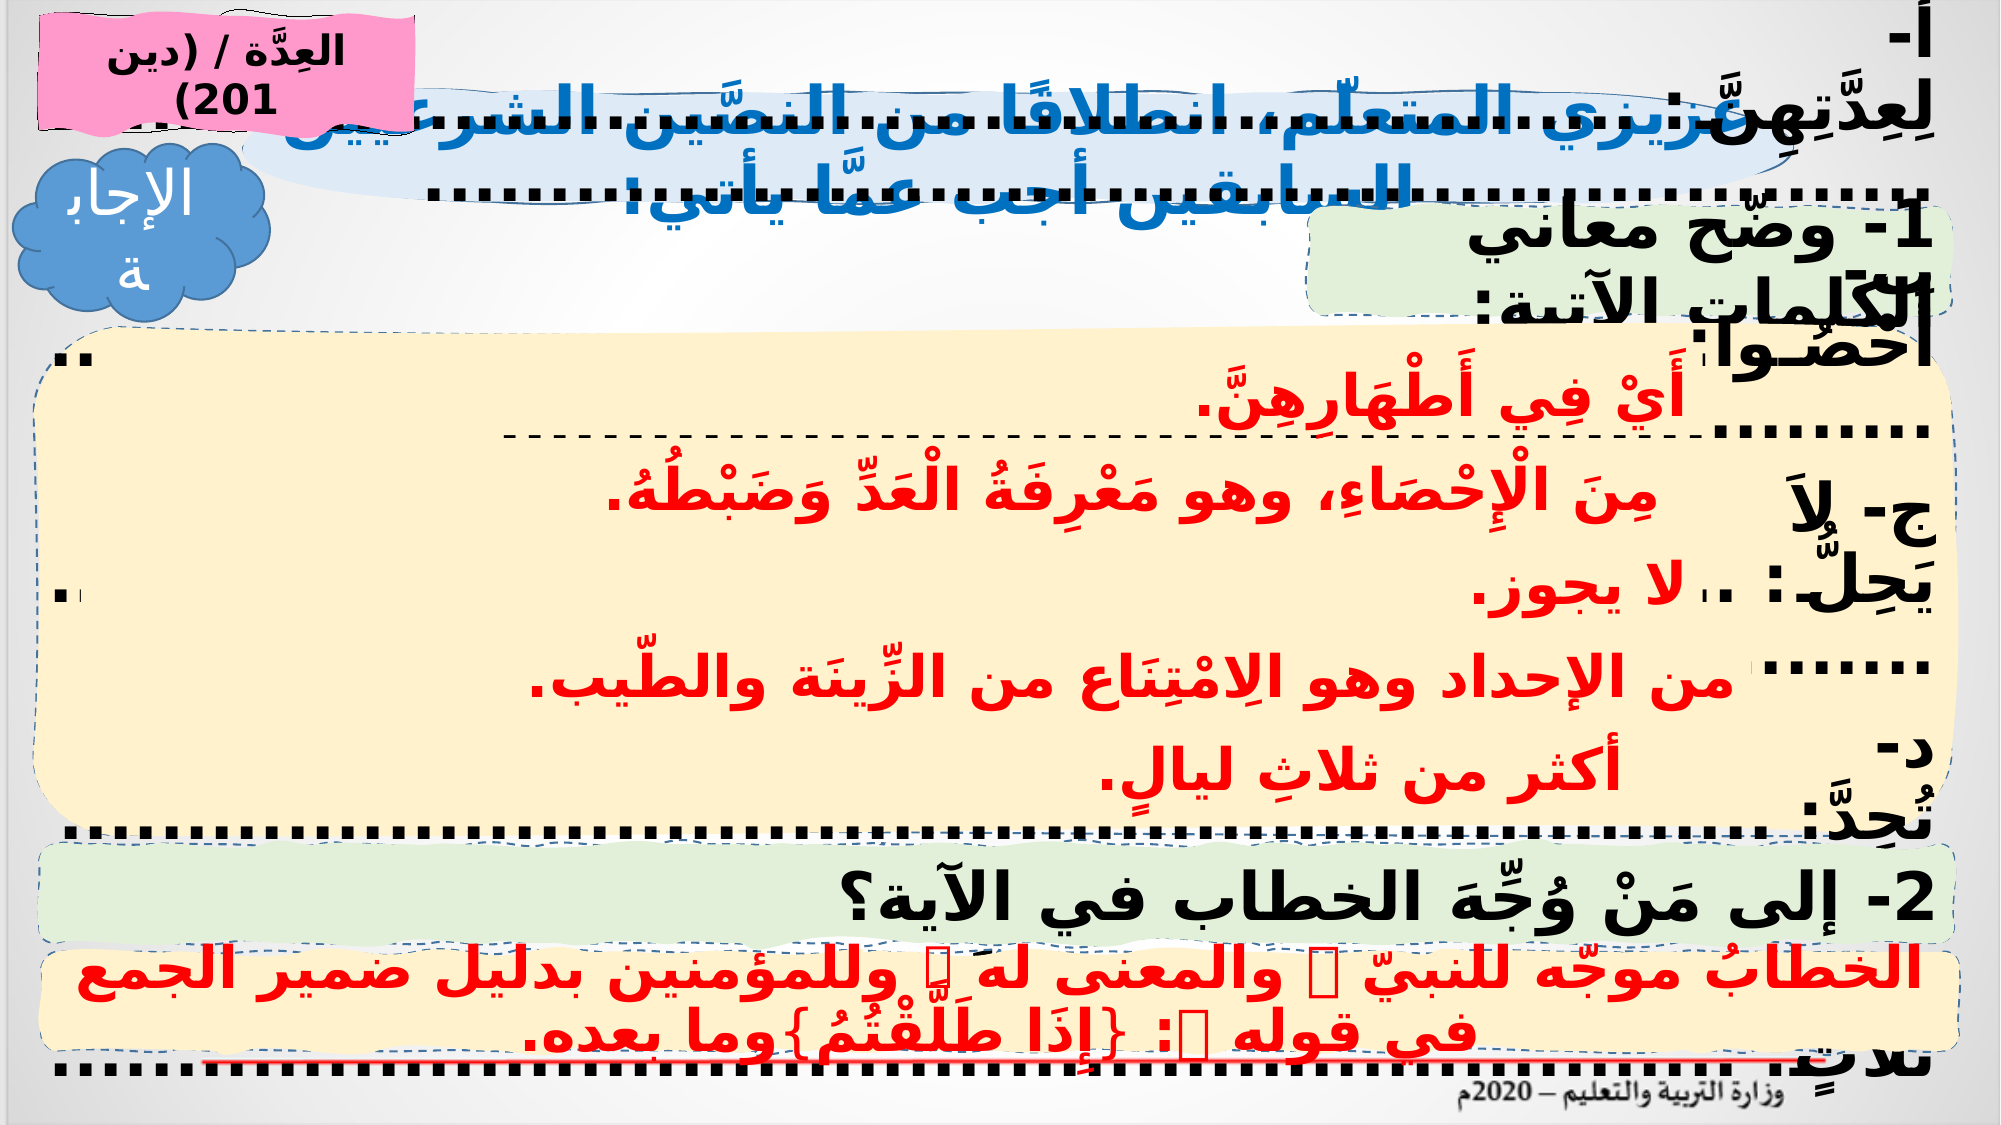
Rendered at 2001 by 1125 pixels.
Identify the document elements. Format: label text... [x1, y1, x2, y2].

text_box الخطابُ موجّه للنبيّ  والمعنى له  وللمؤمنين بدليل ضمير الجمع في قوله : {إِذَا طَلَّقْتُمُ}وما بعده. [38, 946, 1962, 1057]
text_box عزيزي المتعلّم، انطلاقًا من النصَّين الشرعيّين السابقين أجب عمَّا يأتي: [241, 88, 1795, 207]
text_box أكثر من ثلاثِ ليالٍ. [80, 725, 1639, 810]
picture [0, 0, 2001, 1125]
text_box الإجابة [11, 142, 271, 323]
text_box أَيْ فِي أَطْهَارِهِنَّ. [103, 350, 1703, 436]
text_box لا يجوز. [80, 538, 1703, 624]
text_box مِنَ الْإِحْصَاءِ، وهو مَعْرِفَةُ الْعَدِّ وَضَبْطُهُ. [83, 444, 1676, 530]
text_box 1- وضّح معاني الكلمات الآتية: [1304, 202, 1954, 320]
text_box من الإحداد وهو الِامْتِنَاع من الزِّينَة والطّيب. [74, 631, 1752, 717]
text_box أ- لِعِدَّتِهِنَّ: ........................................................................................................................... ب- أَحْصُوا: ......................................................................................................................... ج- لاَ يَحِلُّ: .......................................................................................................................... د- تُحِدَّ: ............................................................................................................................... هـ- فَوْقَ ثَلاَثٍ: ...................................................................................................................... [32, 322, 1959, 837]
text_box 2- إلى مَنْ وُجِّهَ الخطاب في الآية؟ [37, 839, 1957, 950]
text_box العِدَّة / (دين 201) [37, 9, 416, 139]
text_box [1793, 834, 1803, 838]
